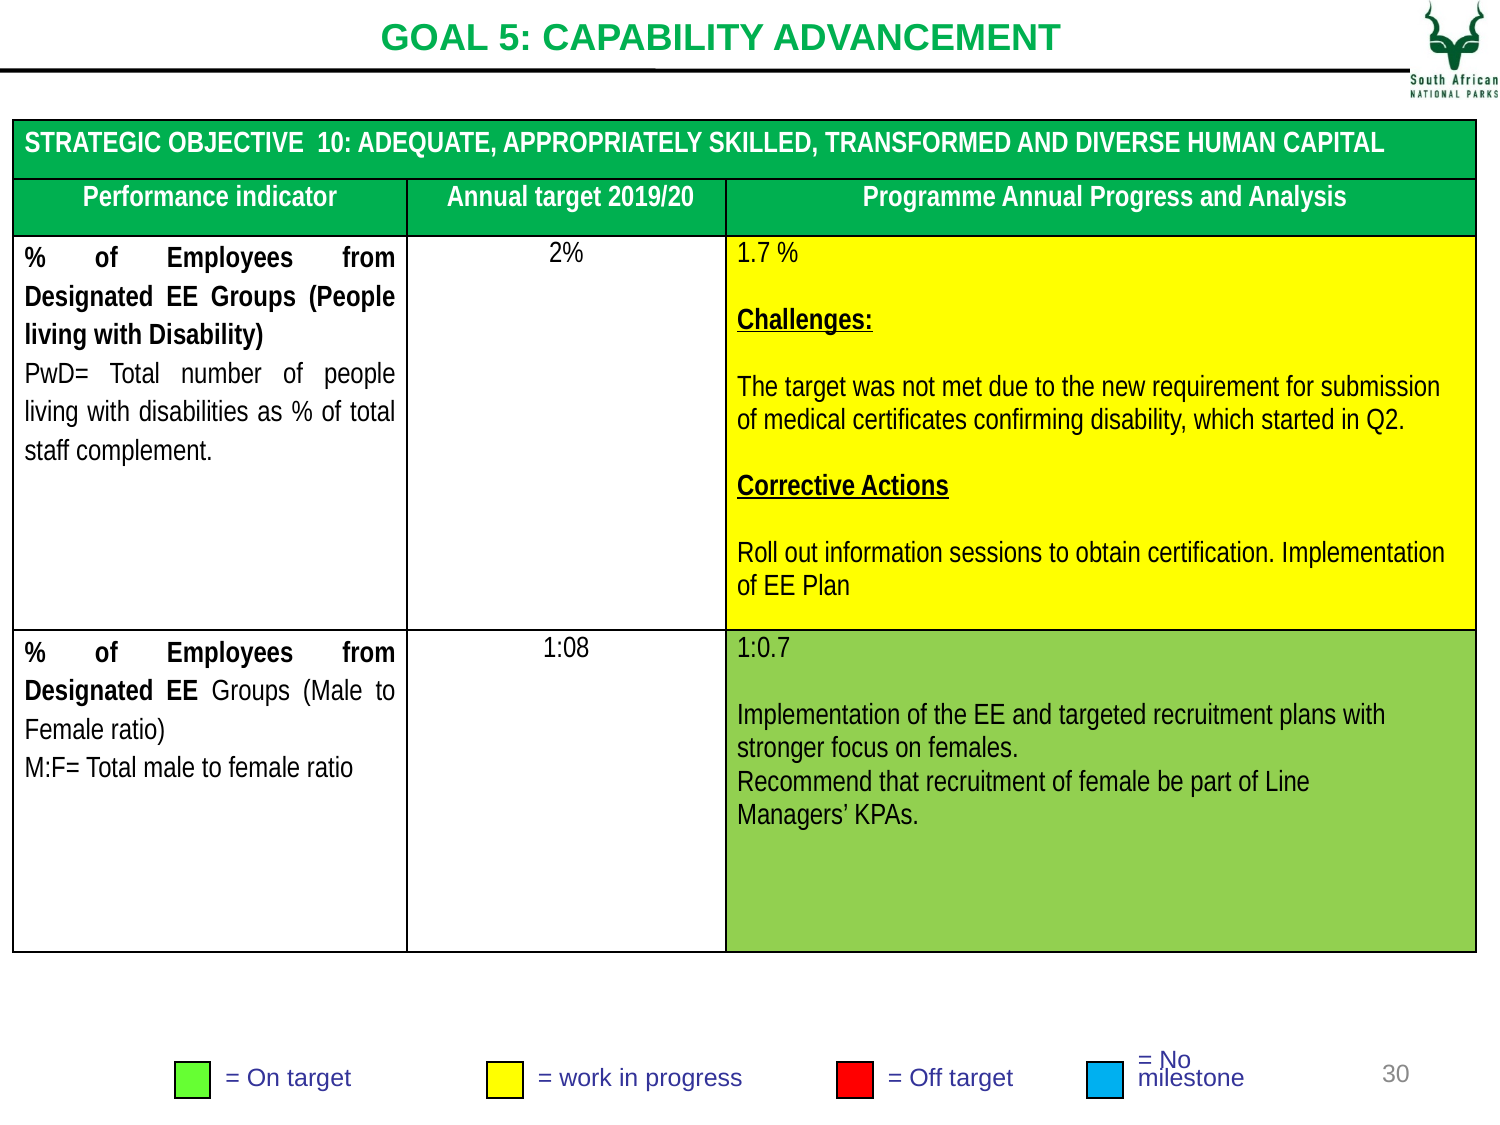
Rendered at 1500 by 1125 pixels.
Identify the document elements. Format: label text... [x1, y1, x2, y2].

table_cell 1.7 % Challenges: The target was not met due to the new requirement for submission of medical certificates confirming disability, which started in Q2. Corrective Actions Roll out information sessions to obtain certification. Implementation of EE Plan [727, 237, 1475, 629]
table_cell 2% [408, 237, 725, 629]
slide_number 30 [1074, 1042, 1425, 1103]
table_cell % of Employees from Designated EE Groups (Male to Female ratio) M:F= Total male to female ratio [14, 631, 406, 951]
table_cell 1:0.7 Implementation of the EE and targeted recruitment plans with stronger focus on females. Recommend that recruitment of female be part of Line Managers’ KPAs. [727, 631, 1475, 951]
table_cell Programme Annual Progress and Analysis [727, 180, 1475, 235]
table_cell % of Employees from Designated EE Groups (People living with Disability) PwD= Total number of people living with disabilities as % of total staff complement. [14, 237, 406, 629]
table_header STRATEGIC OBJECTIVE 10: ADEQUATE, APPROPRIATELY SKILLED, TRANSFORMED AND DIVERSE HUMAN CAPITAL [14, 121, 1475, 178]
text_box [174, 1062, 1124, 1099]
title GOAL 5: CAPABILITY ADVANCEMENT [0, 2, 1406, 65]
table_cell 1:08 [408, 631, 725, 951]
table_cell Performance indicator [14, 180, 406, 235]
table_cell Annual target 2019/20 [408, 180, 725, 235]
picture [1410, 0, 1498, 101]
